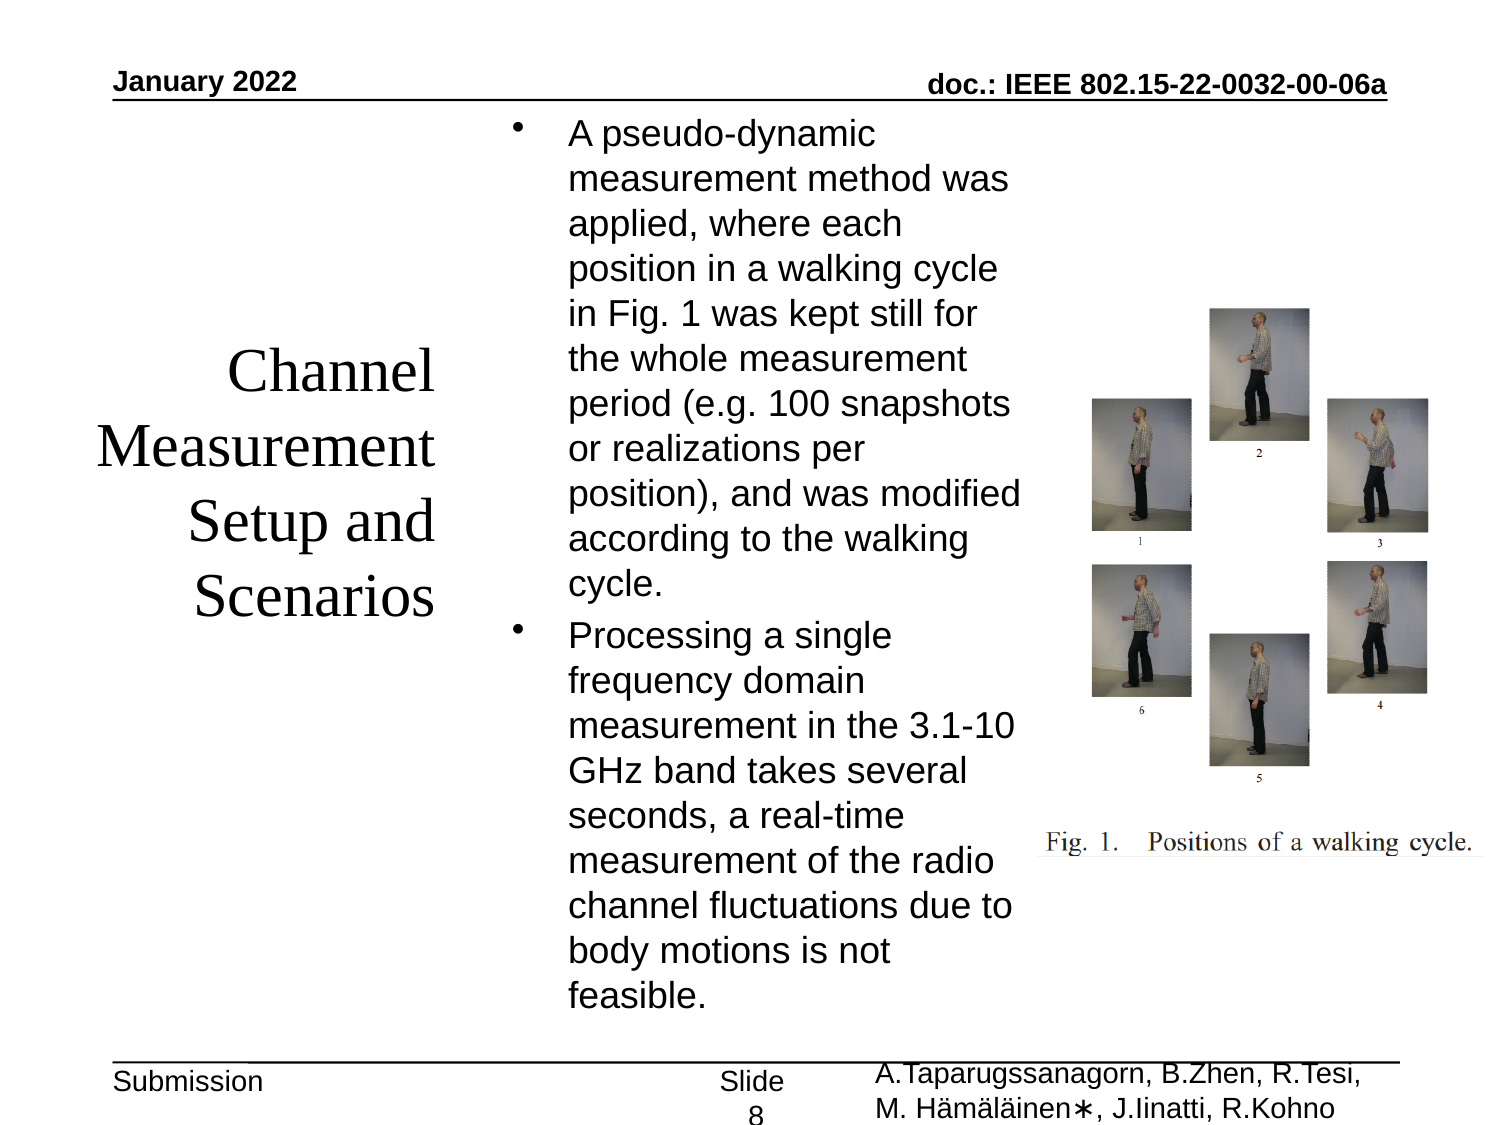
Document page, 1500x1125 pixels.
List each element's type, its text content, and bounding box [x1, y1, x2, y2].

title Channel Measurement Setup and Scenarios [57, 212, 452, 637]
picture [1037, 295, 1483, 858]
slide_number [112, 62, 375, 98]
slide_number Slide 8 [712, 1062, 800, 1093]
list A pseudo-dynamic measurement method was applied, where each position in a walking cycle in Fig. 1 was kept still for the whole measurement period (e.g. 100 snapshots or realizations per position), and was modified according to the walking cycle. Processing a single frequency domain measurement in the 3.1-10 GHz band takes several seconds, a real-time measurement of the radio channel fluctuations due to body motions is not feasible. [496, 177, 1038, 948]
